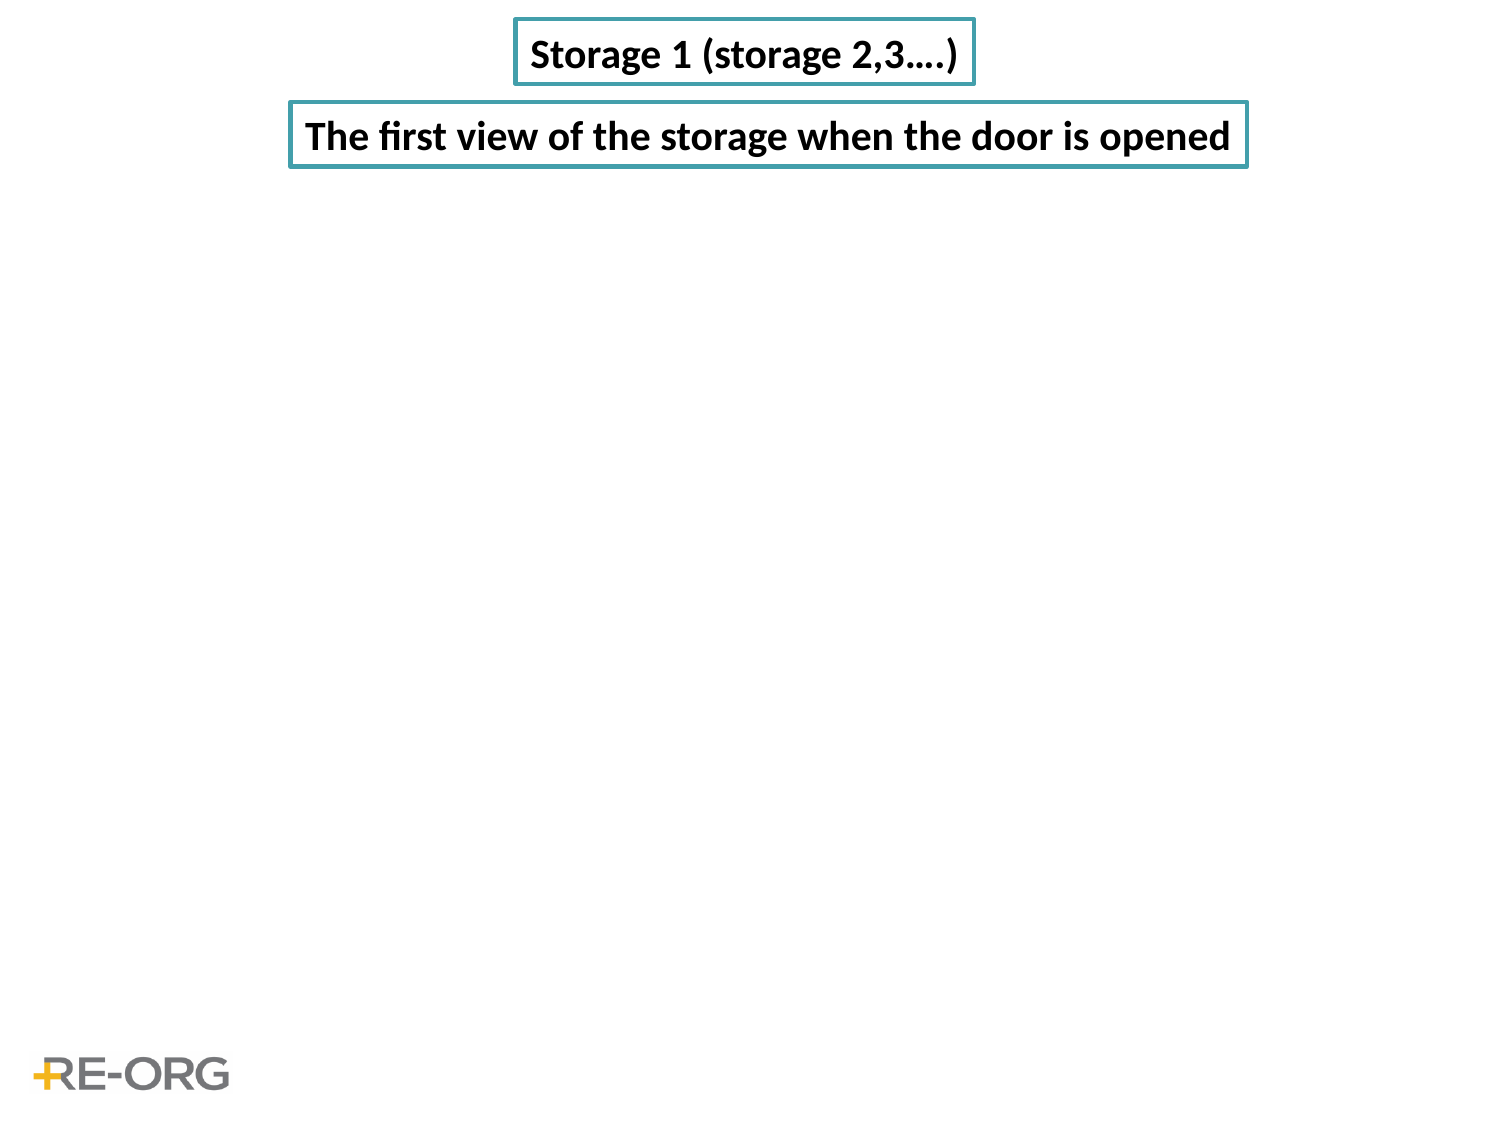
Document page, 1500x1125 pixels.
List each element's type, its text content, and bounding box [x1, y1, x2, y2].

text_box The first view of the storage when the door is opened [288, 100, 1249, 169]
text_box Storage 1 (storage 2,3….) [513, 17, 976, 86]
picture [29, 1050, 233, 1095]
